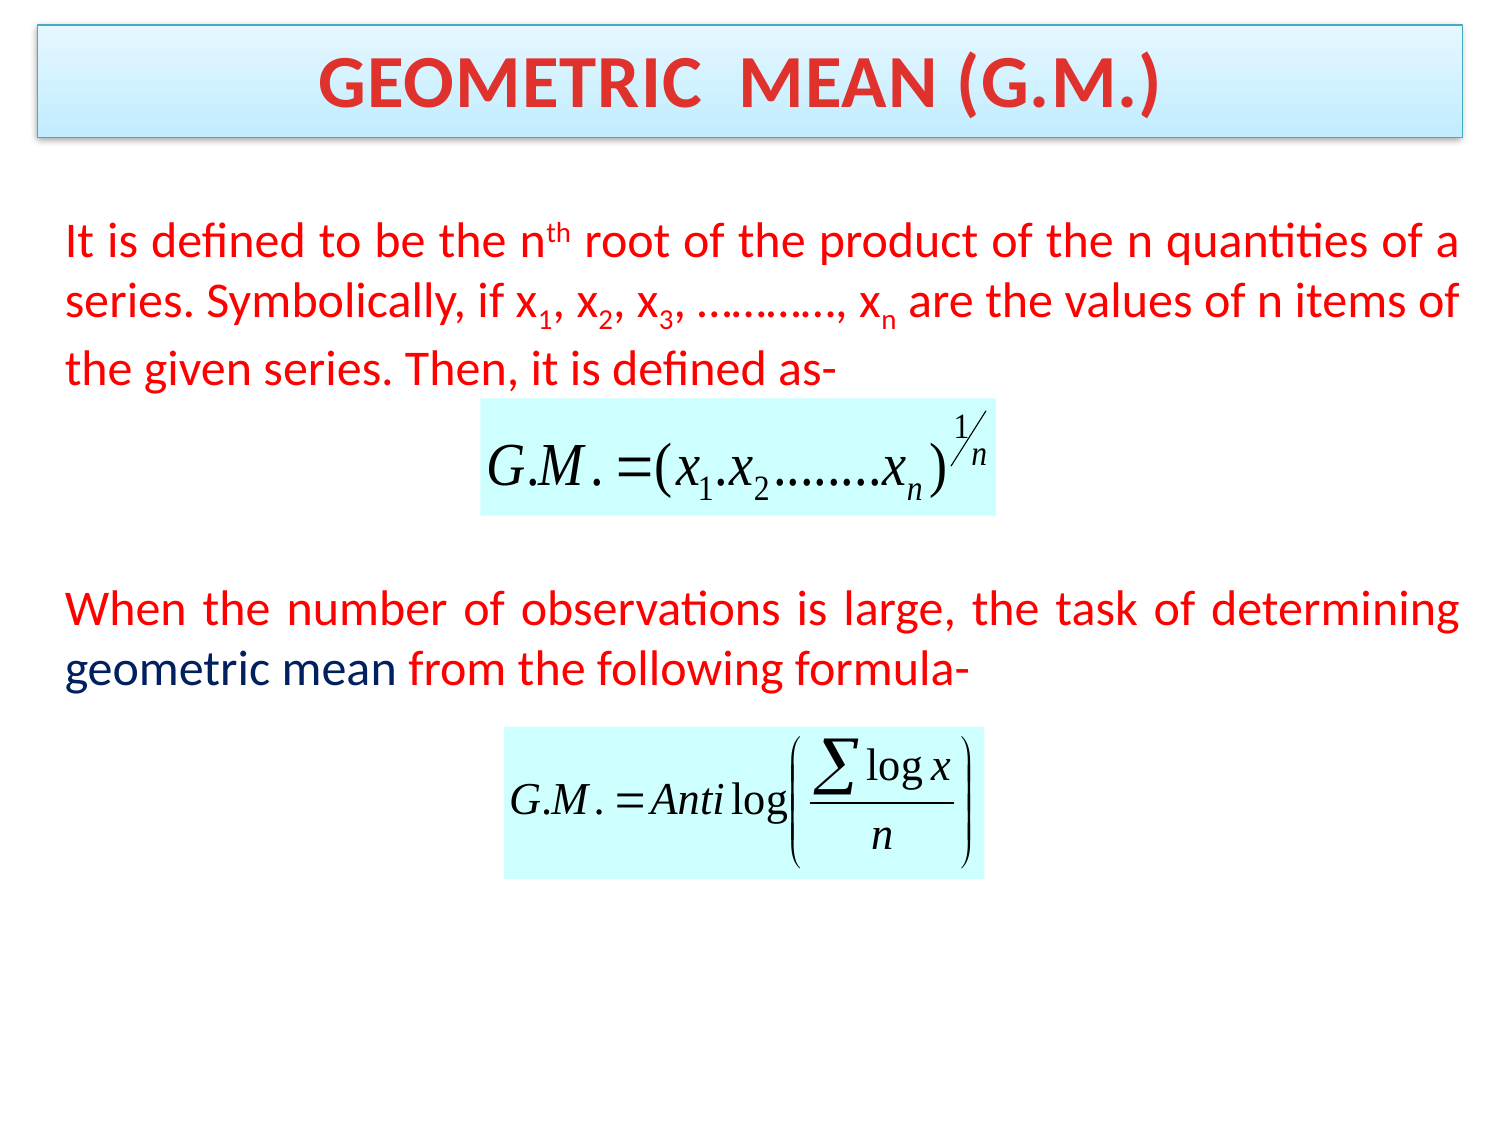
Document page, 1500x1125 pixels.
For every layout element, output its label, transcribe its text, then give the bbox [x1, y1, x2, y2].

text_box It is defined to be the nth root of the product of the n quantities of a series. Symbolically, if x1, x2, x3, …………, xn are the values of n items of the given series. Then, it is defined as- When the number of observations is large, the task of determining geometric mean from the following formula- [49, 199, 1475, 1079]
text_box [503, 726, 985, 880]
text_box GEOMETRIC mean (G.m.) [37, 24, 1463, 138]
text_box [480, 398, 997, 516]
